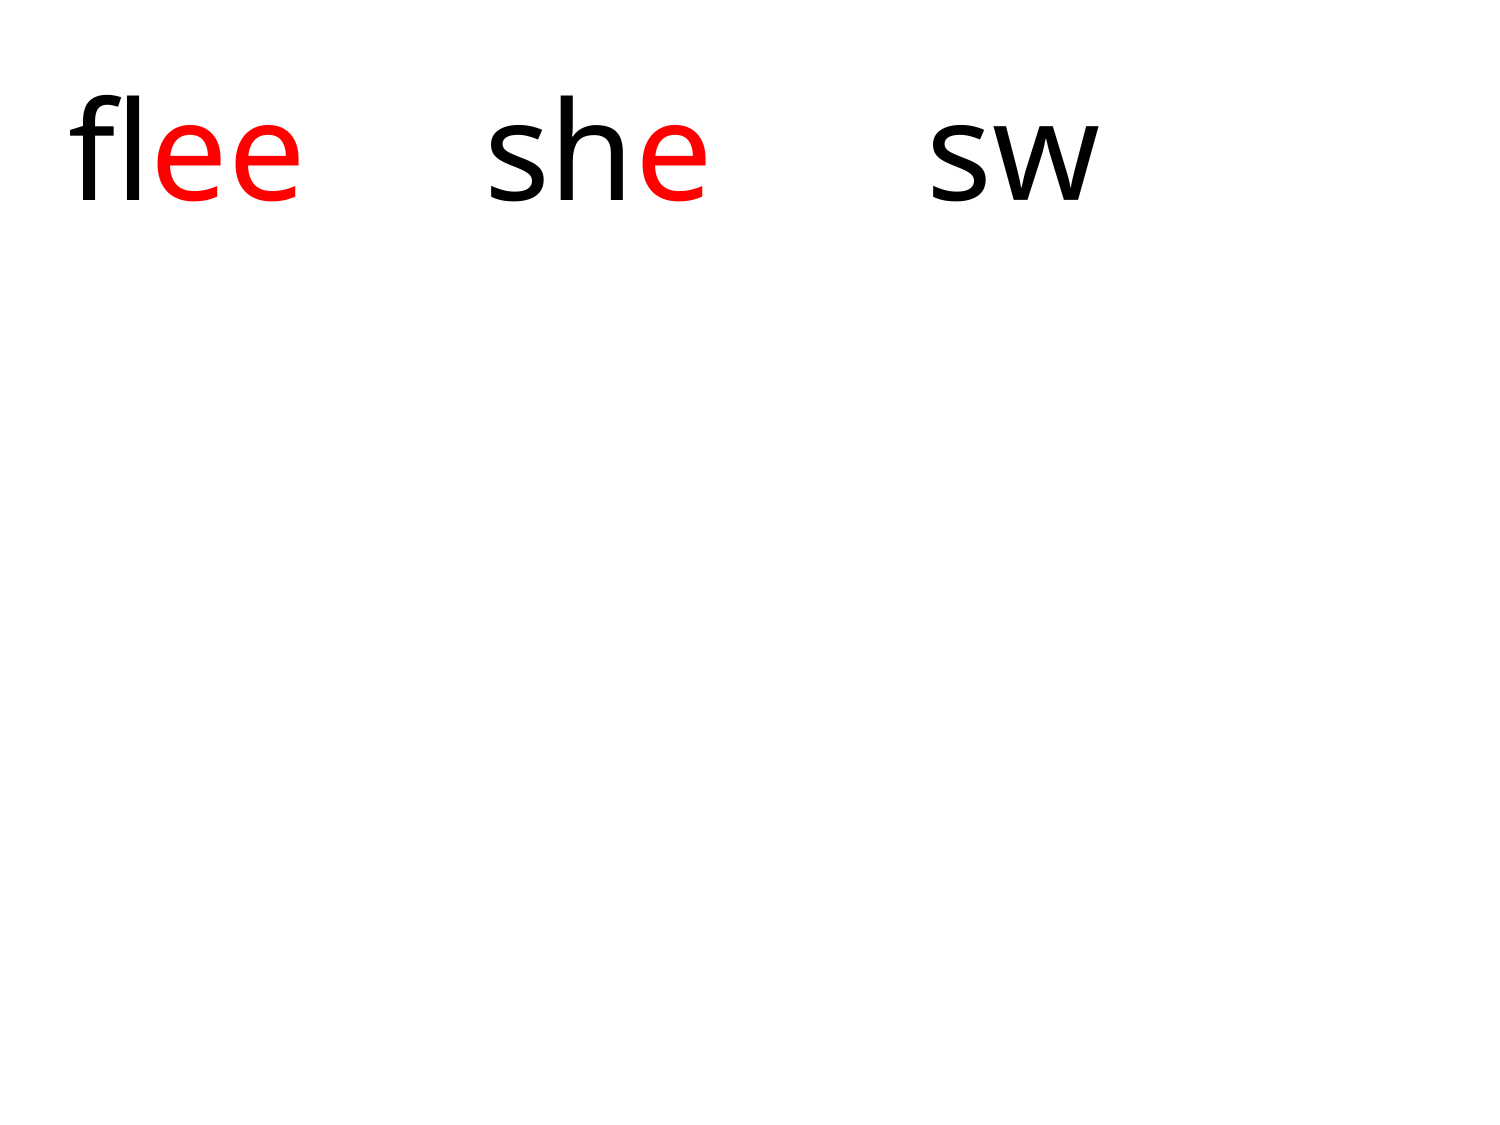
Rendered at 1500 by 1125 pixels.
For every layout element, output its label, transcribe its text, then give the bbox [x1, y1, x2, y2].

text_box flee she sw [17, 55, 1483, 346]
